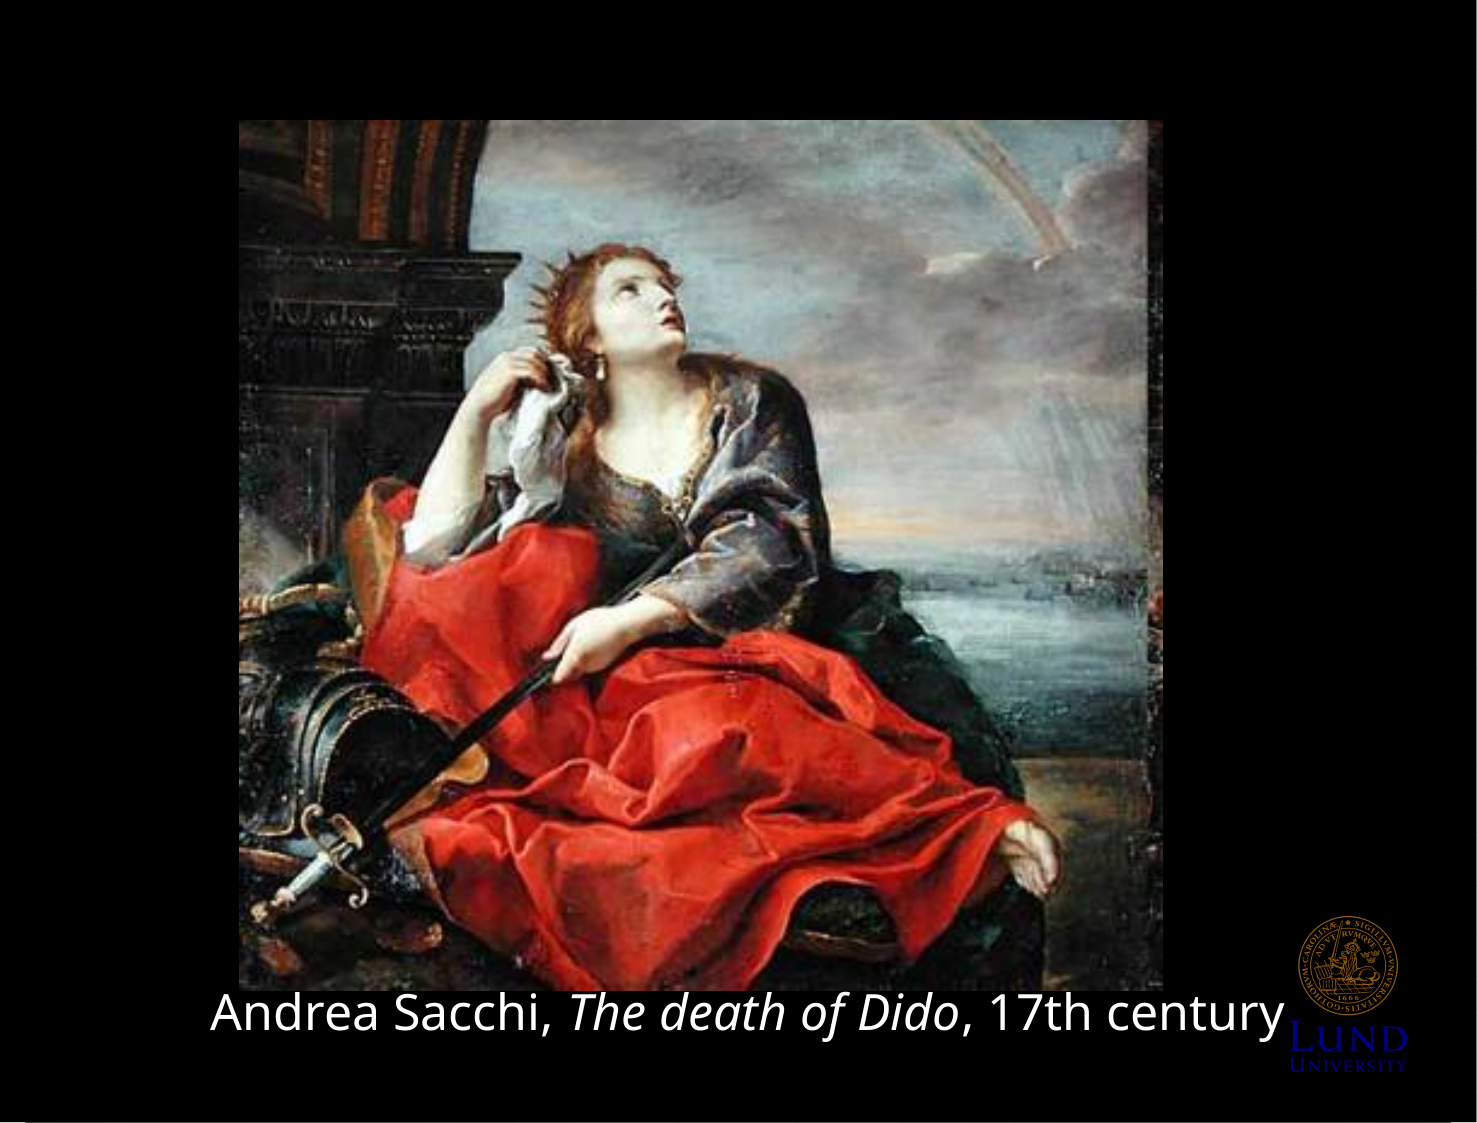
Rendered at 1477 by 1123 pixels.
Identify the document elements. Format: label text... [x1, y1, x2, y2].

picture [1290, 916, 1407, 1072]
text_box Andrea Sacchi, The death of Dido, 17th century [195, 972, 1344, 1048]
picture [238, 120, 1163, 992]
